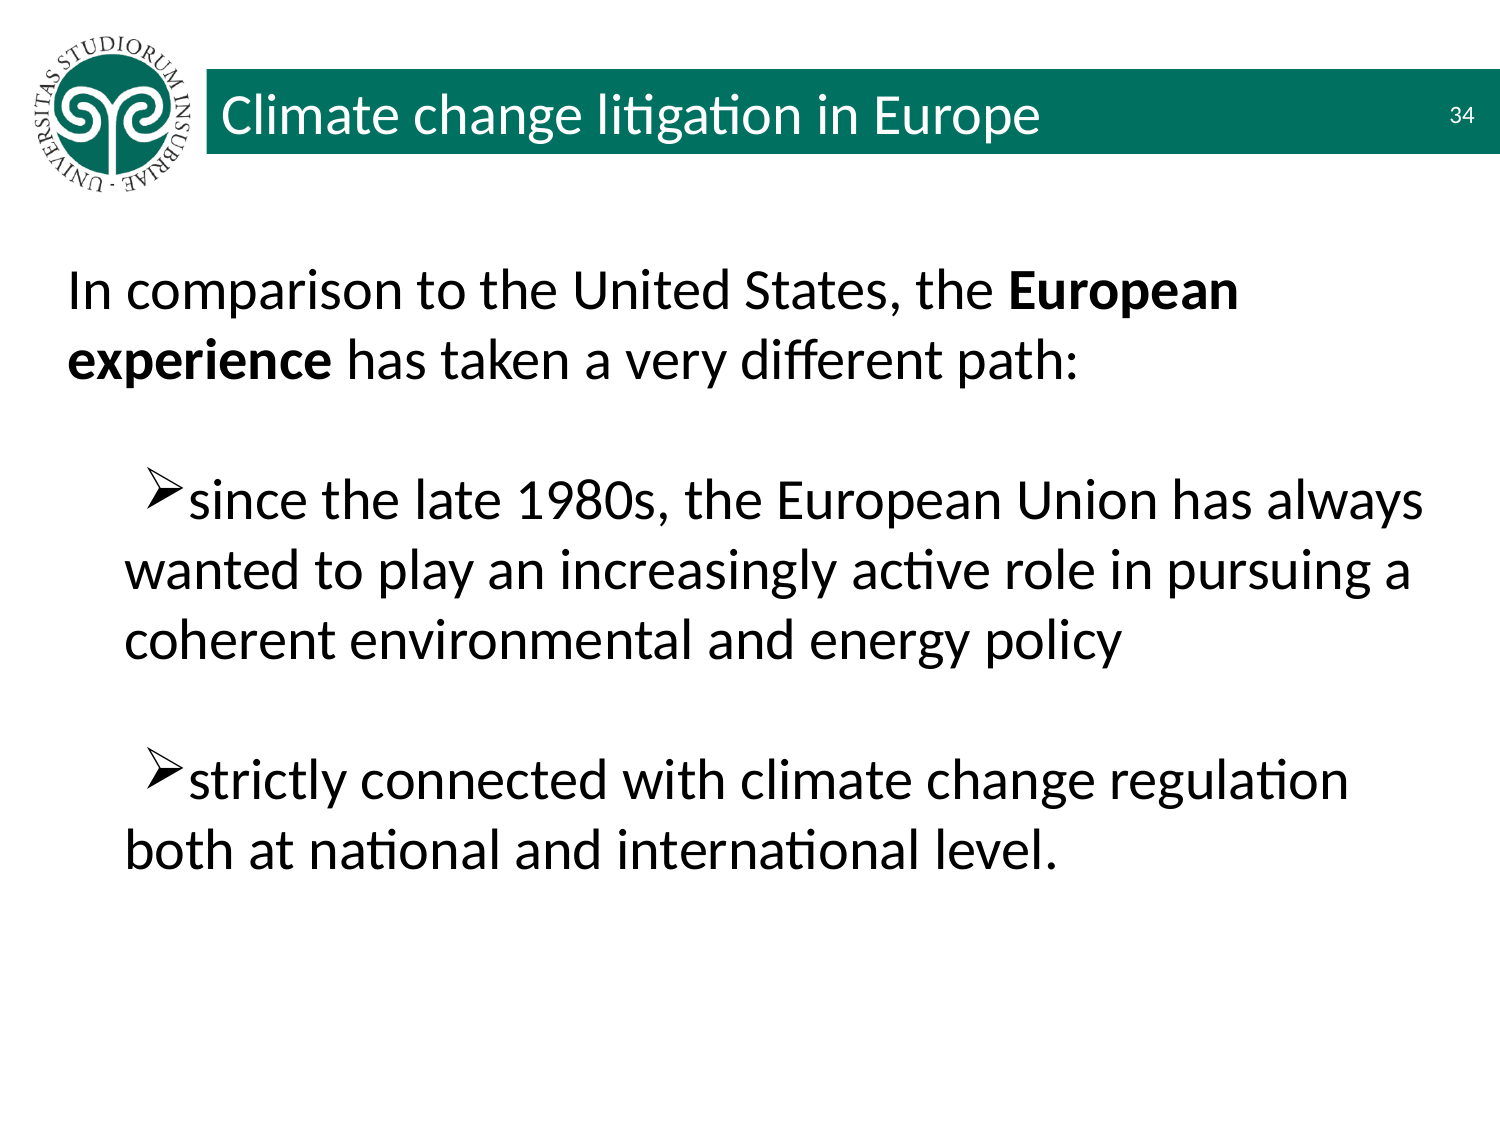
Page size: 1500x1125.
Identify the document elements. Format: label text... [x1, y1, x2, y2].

picture [29, 30, 195, 197]
slide_number 34 [1139, 83, 1490, 144]
text_box Climate change litigation in Europe [206, 69, 1500, 154]
text_box In comparison to the United States, the European experience has taken a very different path: since the late 1980s, the European Union has always wanted to play an increasingly active role in pursuing a coherent environmental and energy policy strictly connected with climate change regulation both at national and international level. [53, 243, 1447, 889]
